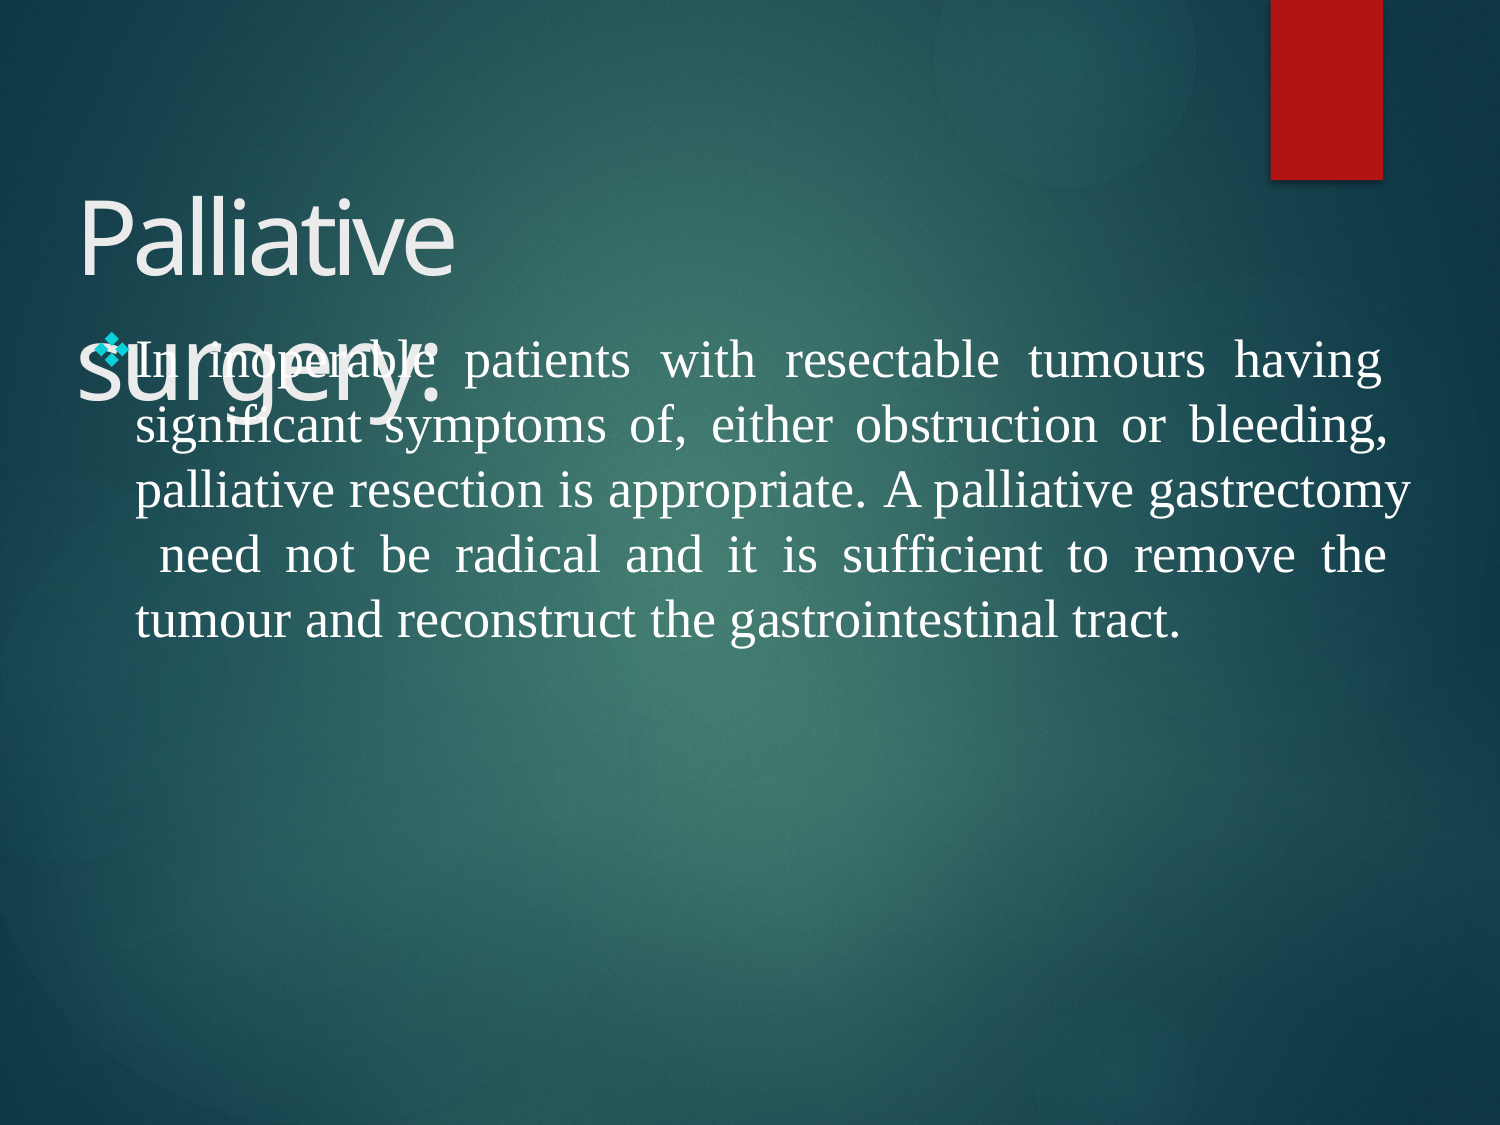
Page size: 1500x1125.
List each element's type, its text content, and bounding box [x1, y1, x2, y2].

text_box In inoperable patients with resectable tumours having significant symptoms of, either obstruction or bleeding, palliative resection is appropriate. A palliative gastrectomy need not be radical and it is sufficient to remove the tumour and reconstruct the gastrointestinal tract. [87, 320, 1413, 648]
title Palliative surgery: [72, 169, 822, 422]
